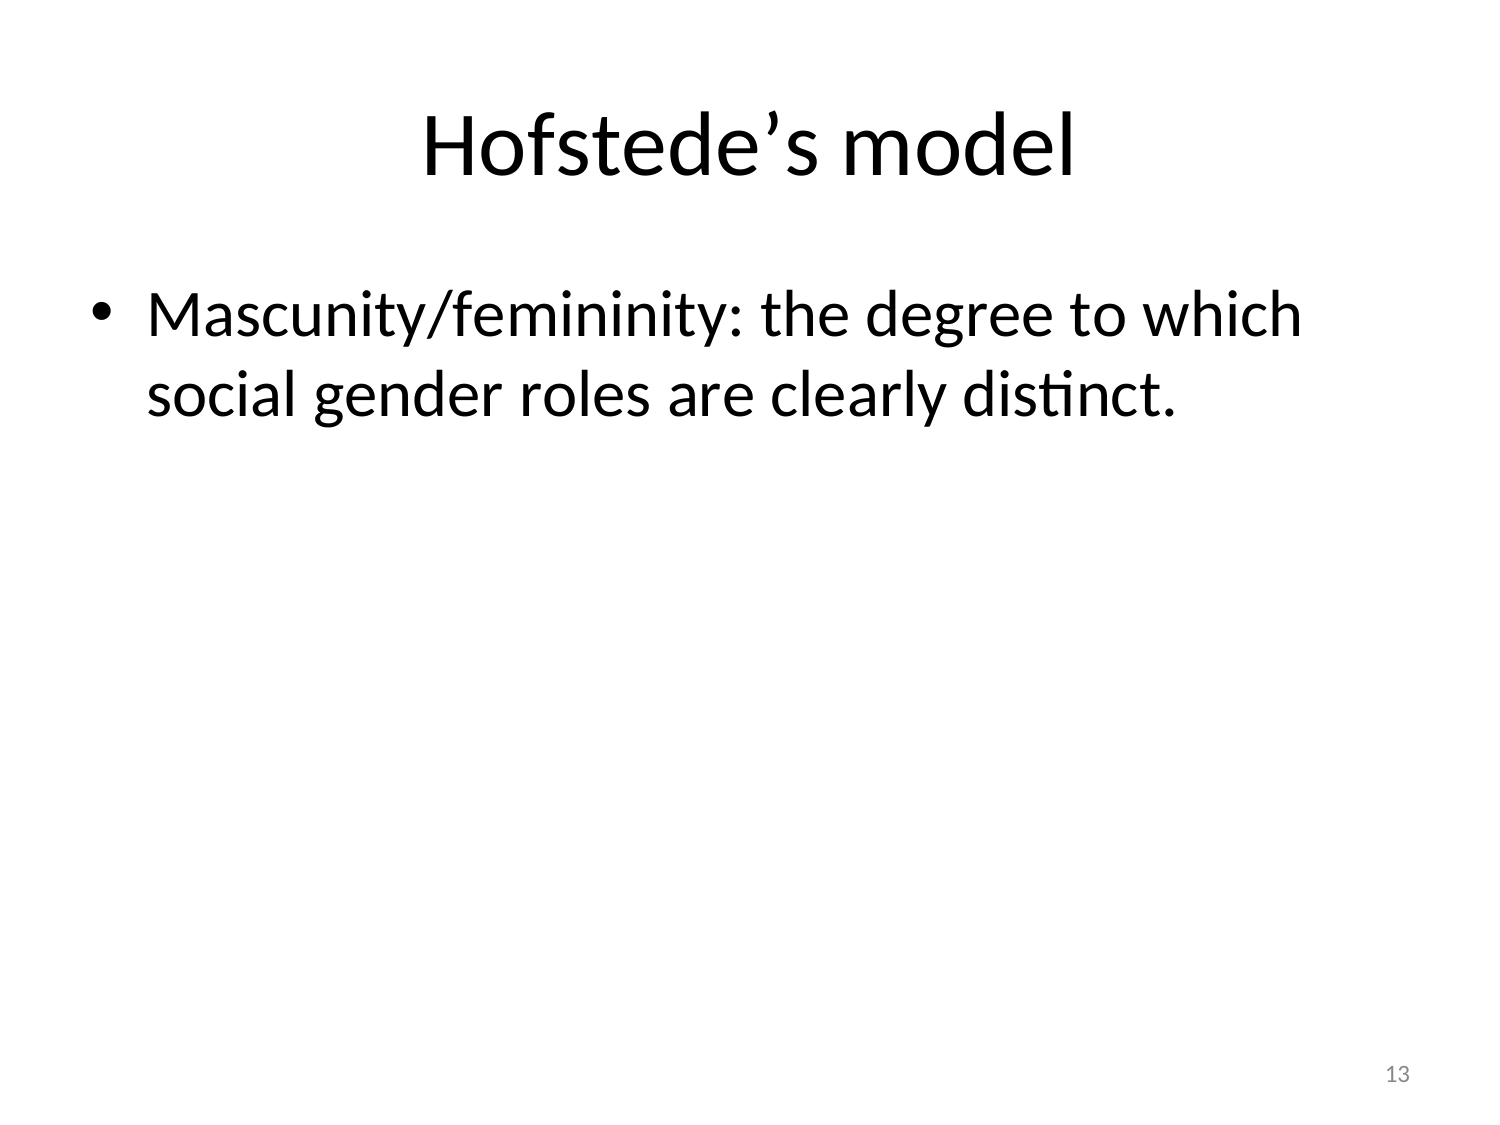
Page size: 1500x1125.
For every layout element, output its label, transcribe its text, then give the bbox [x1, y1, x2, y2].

title Hofstede’s model [75, 45, 1425, 233]
list Mascunity/femininity: the degree to which social gender roles are clearly distinct. [75, 262, 1425, 1005]
text_box <number> [1074, 1042, 1425, 1103]
